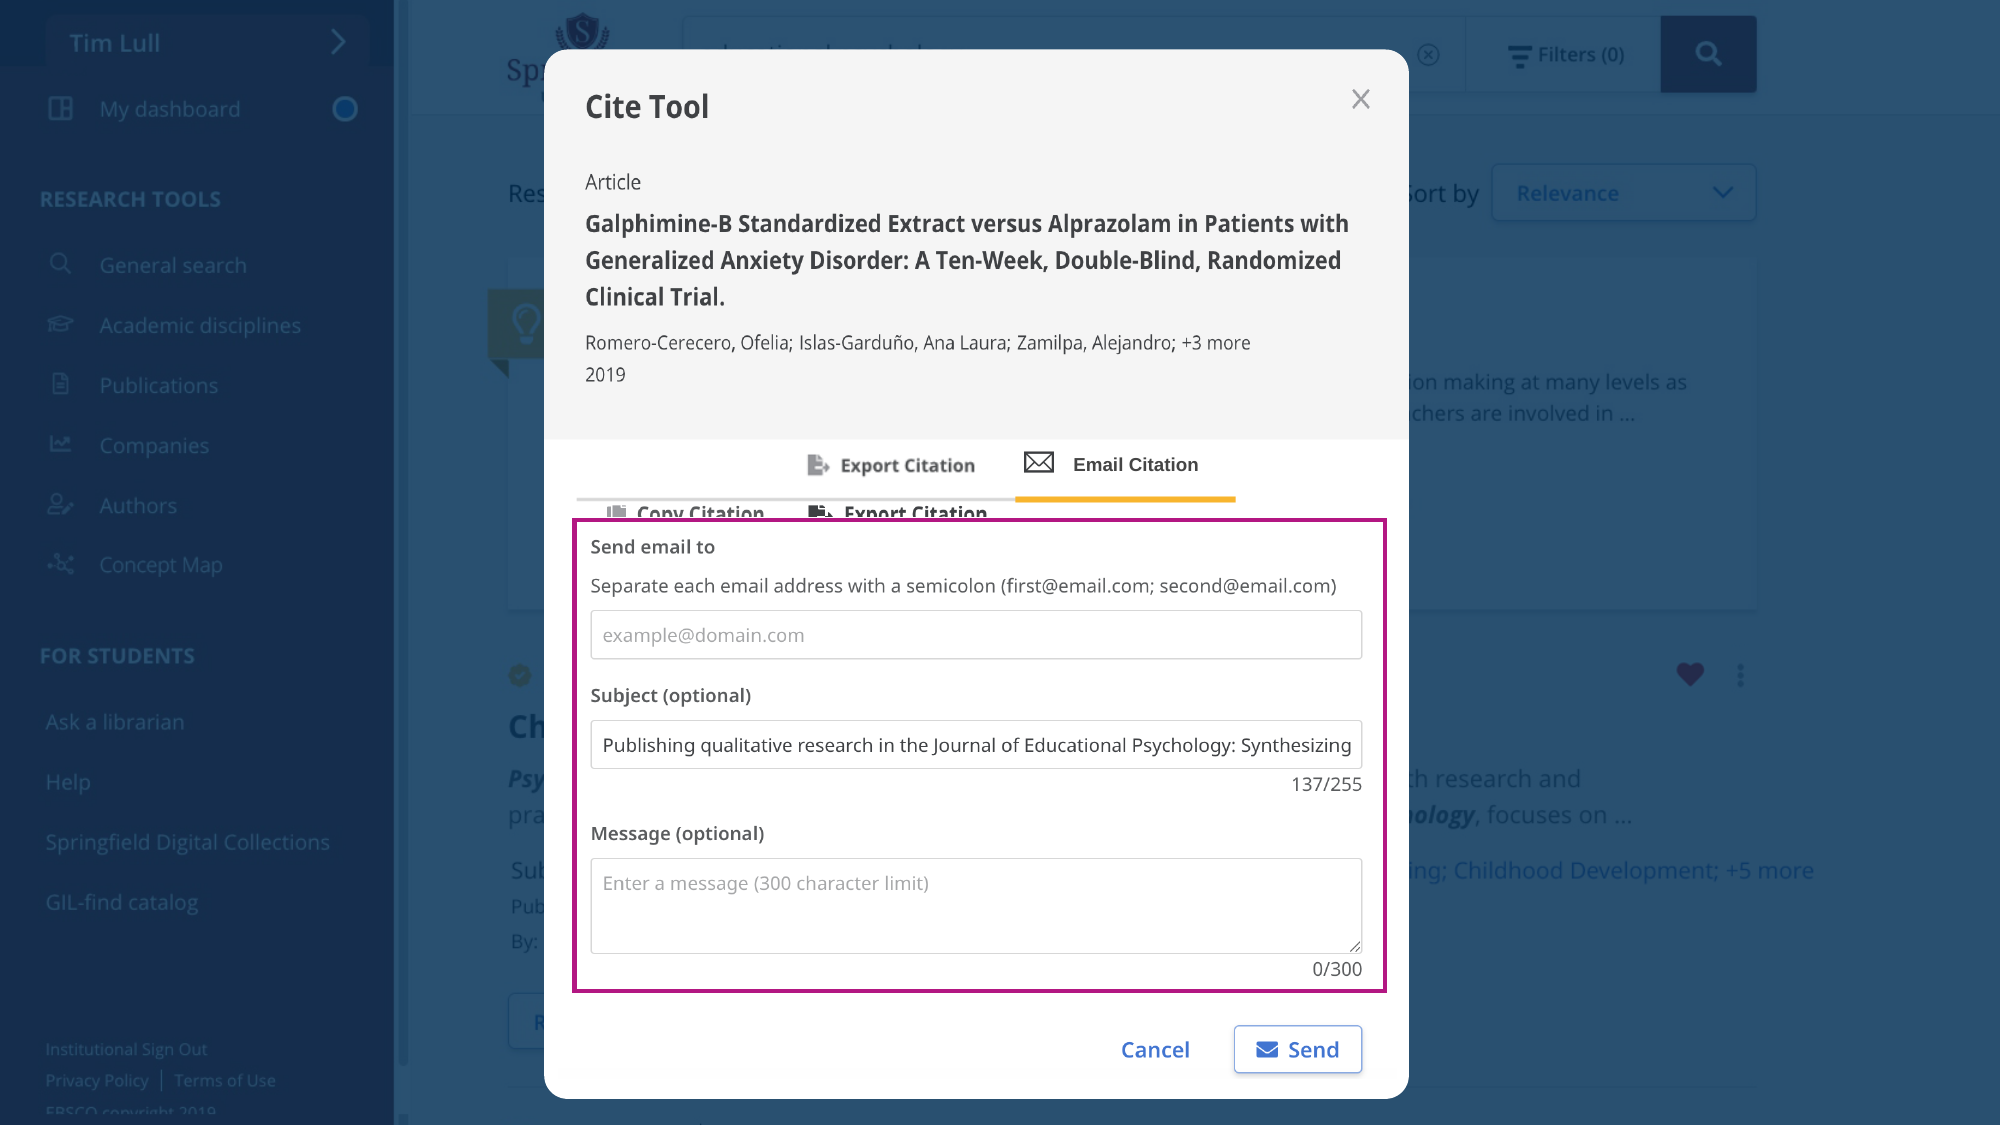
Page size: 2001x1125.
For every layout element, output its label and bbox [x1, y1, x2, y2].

text_box [544, 49, 1409, 1099]
picture [0, 0, 2000, 1125]
